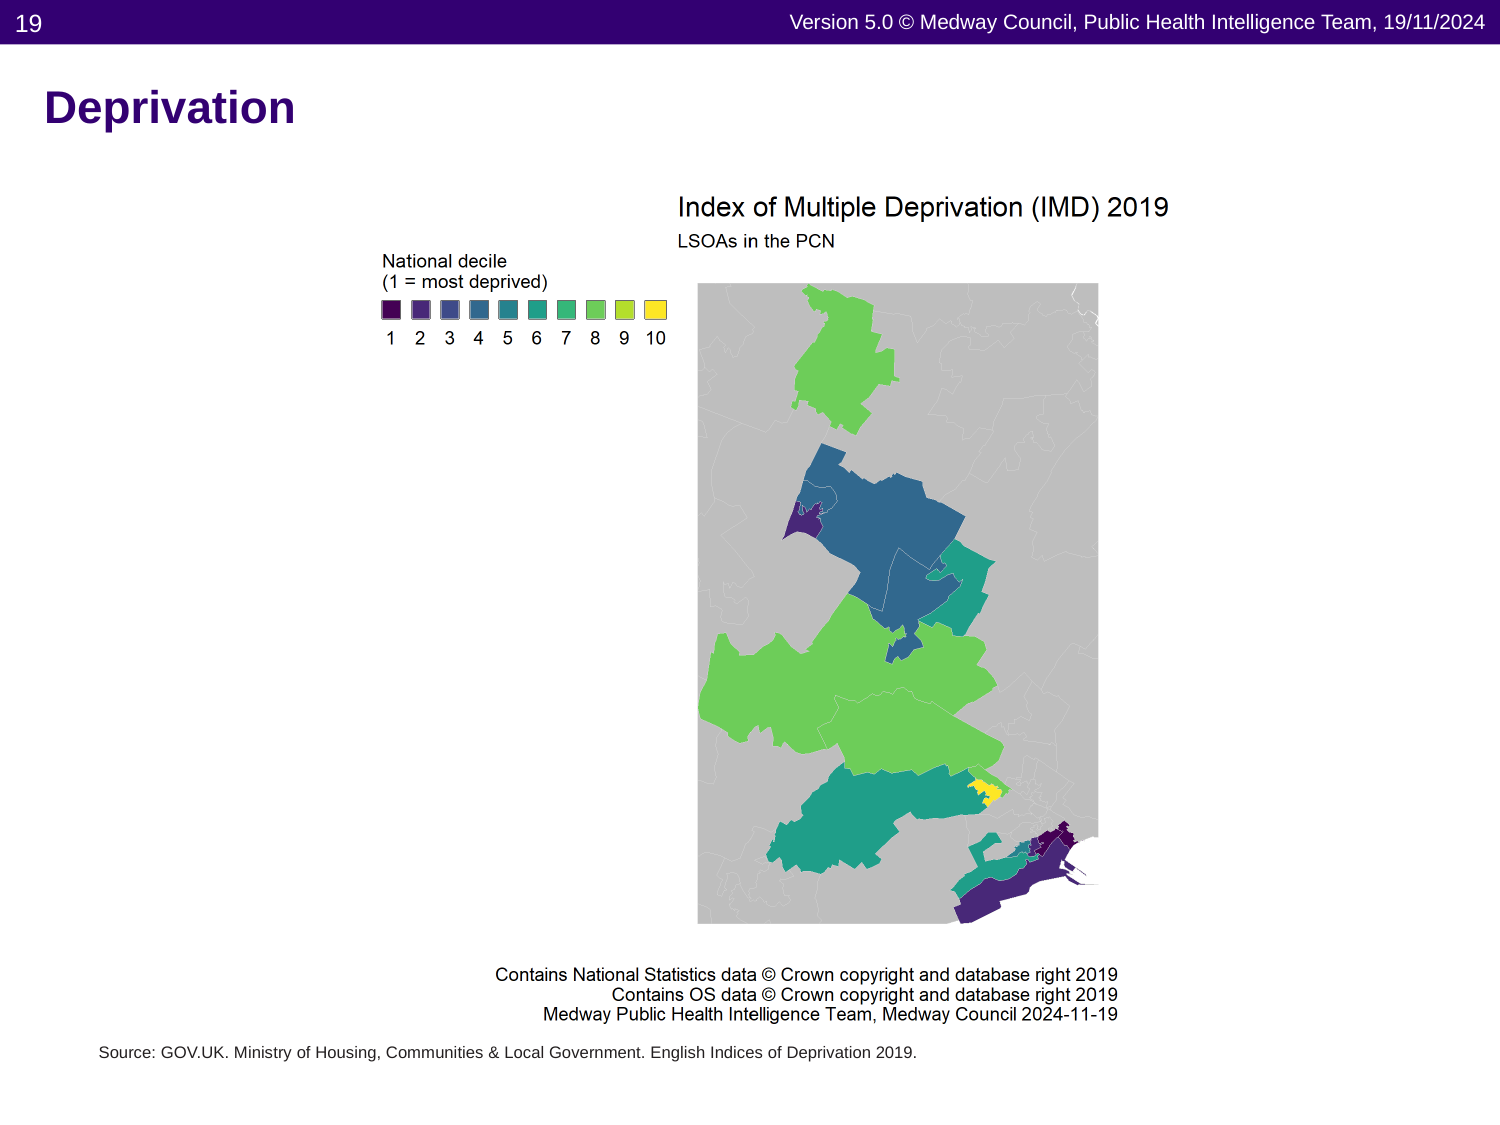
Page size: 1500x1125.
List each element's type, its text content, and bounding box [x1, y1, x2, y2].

list Source: GOV.UK. Ministry of Housing, Communities & Local Government. English Indices of Deprivation 2019. [64, 1035, 1436, 1106]
title Deprivation [29, 70, 1471, 138]
list Version 5.0 © Medway Council, Public Health Intelligence Team, 19/11/2024 [419, 0, 1500, 43]
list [64, 184, 1436, 1024]
list 19 [0, 0, 95, 95]
